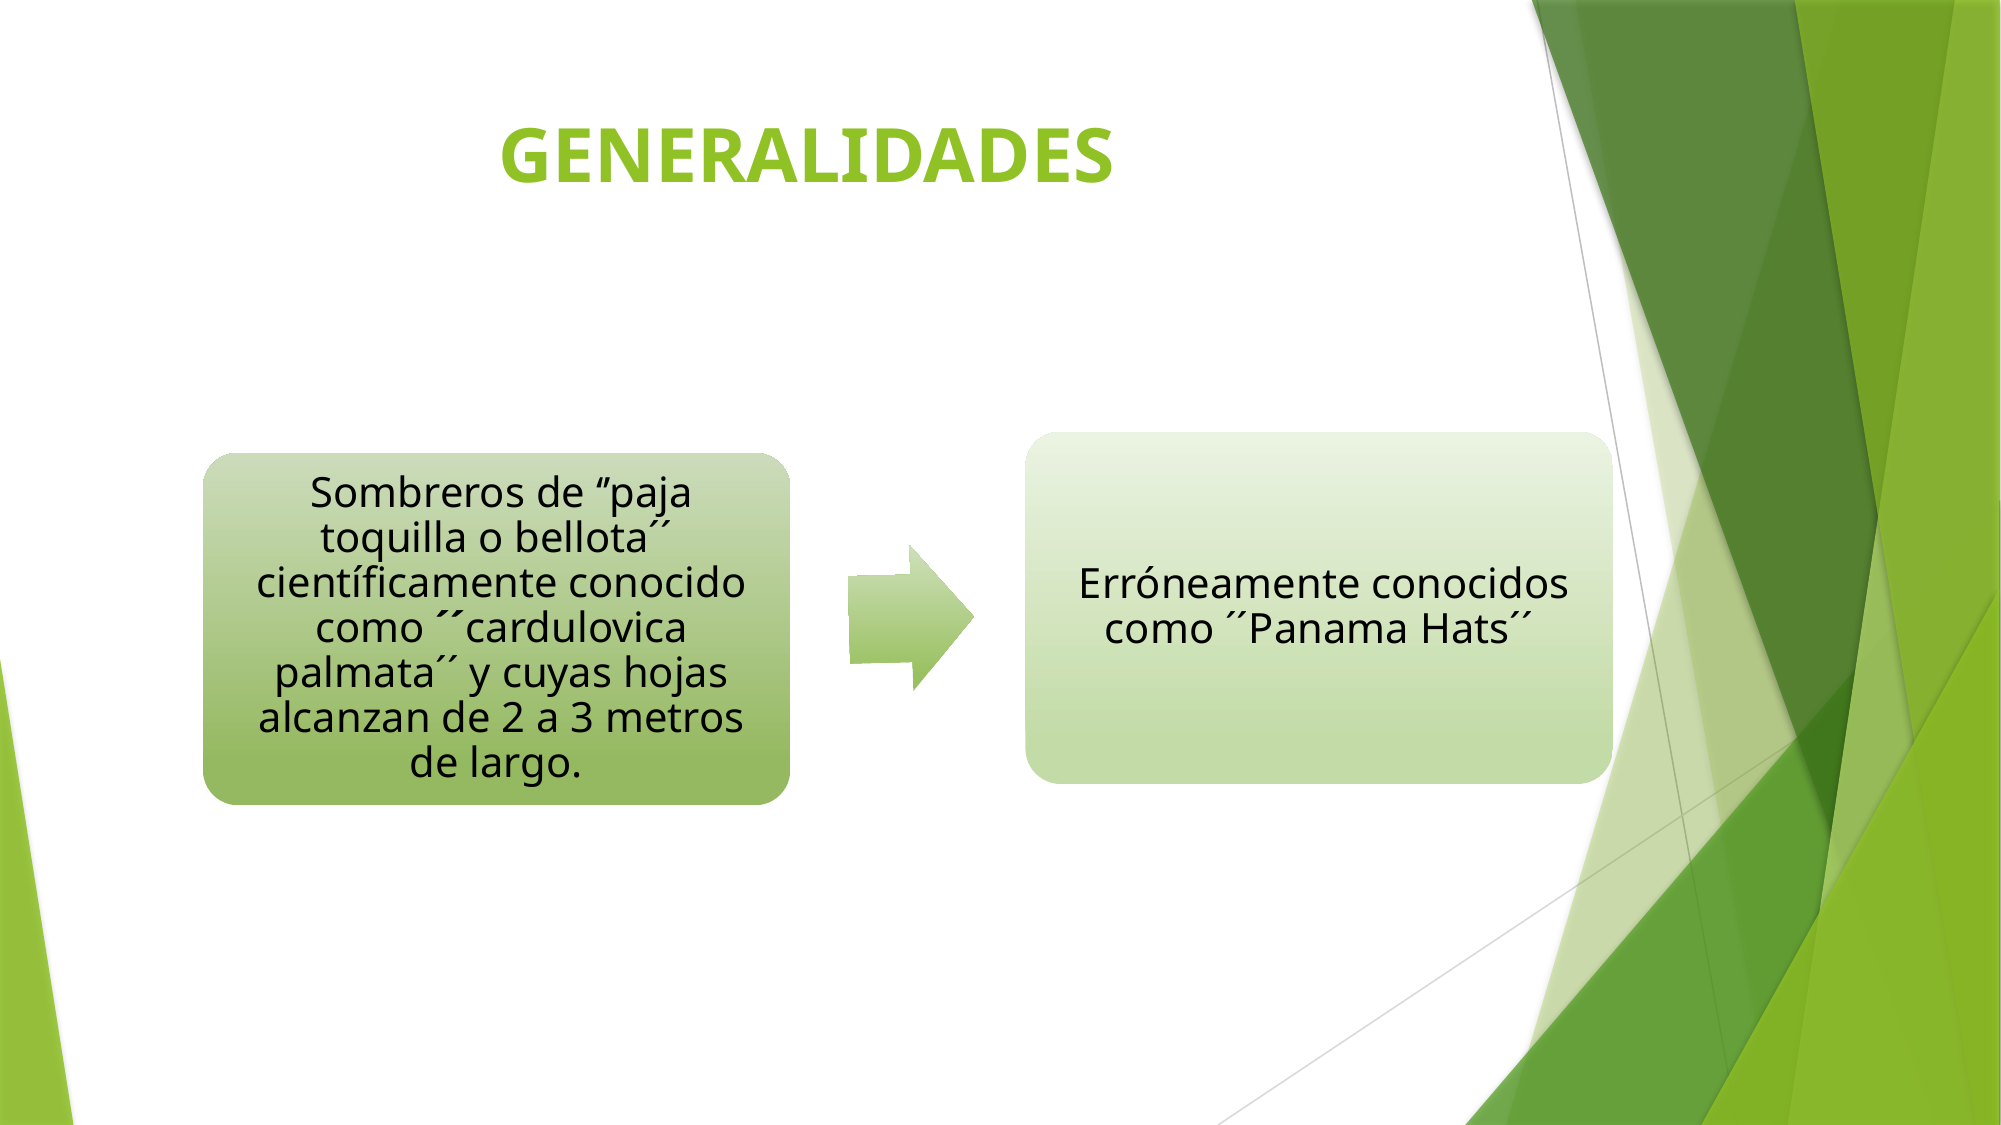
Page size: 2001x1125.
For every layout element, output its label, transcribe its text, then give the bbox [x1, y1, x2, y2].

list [202, 288, 1614, 927]
title GENERALIDADES [111, 99, 1522, 317]
